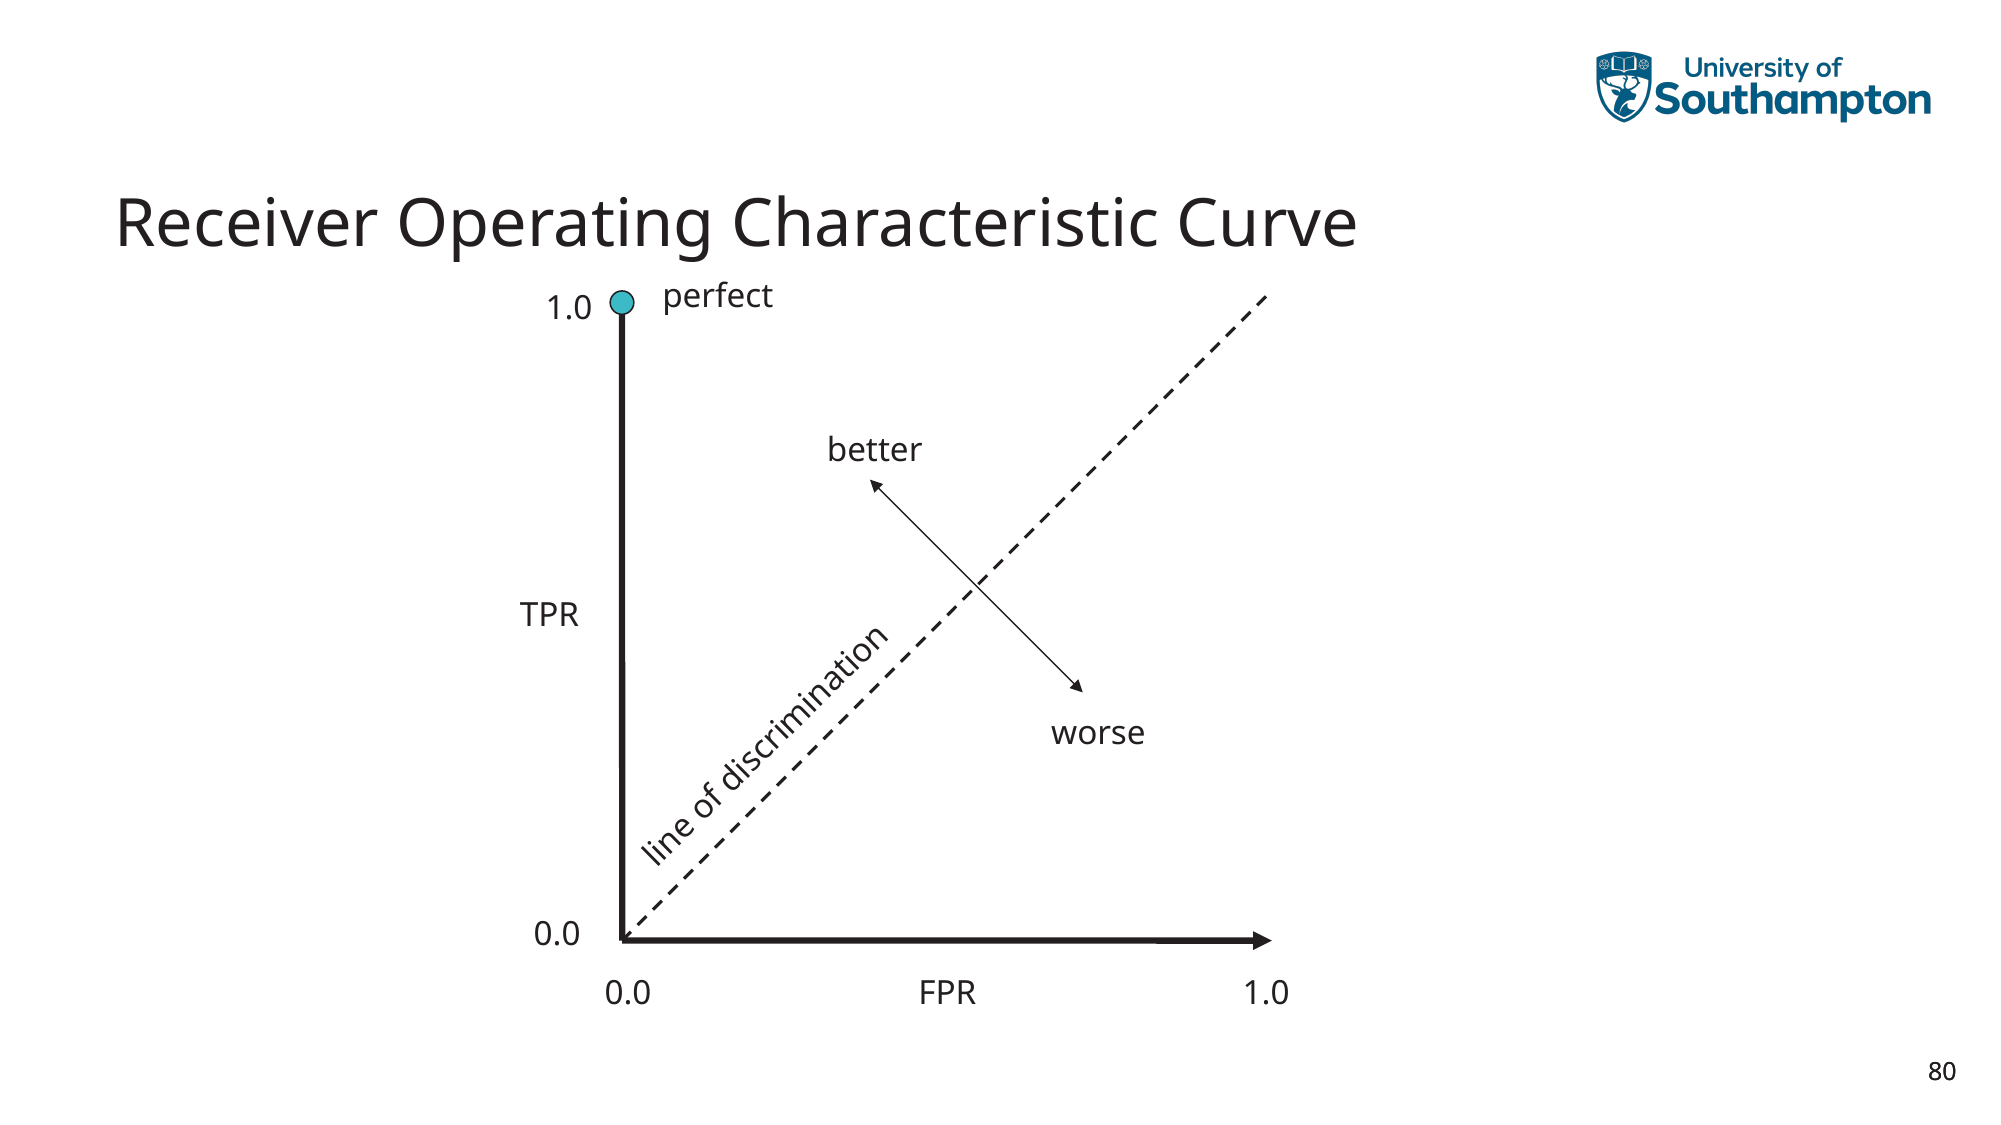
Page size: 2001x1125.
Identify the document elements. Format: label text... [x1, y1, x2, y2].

picture [1808, 97, 1815, 113]
picture [1527, 0, 2000, 220]
text_box 1.0 [530, 278, 608, 334]
picture [1890, 97, 1900, 108]
picture [1600, 80, 1617, 111]
text_box 0.0 [589, 964, 667, 1019]
picture [1730, 97, 1736, 113]
text_box [870, 479, 1083, 693]
text_box FPR [903, 964, 992, 1019]
picture [1847, 97, 1857, 108]
text_box line of discrimination [617, 598, 911, 889]
text_box perfect [647, 267, 789, 322]
text_box 0.0 [518, 904, 596, 960]
text_box 1.0 [1227, 964, 1305, 1019]
picture [1782, 97, 1791, 108]
picture [1689, 97, 1698, 108]
text_box [623, 934, 1272, 947]
text_box better [812, 420, 938, 476]
picture [1823, 97, 1830, 113]
slide_number 80 [1897, 1046, 1969, 1094]
text_box [610, 290, 634, 315]
picture [1607, 76, 1624, 88]
title Receiver Operating Characteristic Curve [102, 113, 1898, 268]
picture [1626, 78, 1648, 111]
text_box TPR [505, 586, 595, 641]
picture [1758, 97, 1766, 113]
picture [1626, 76, 1636, 88]
text_box worse [1036, 704, 1161, 759]
